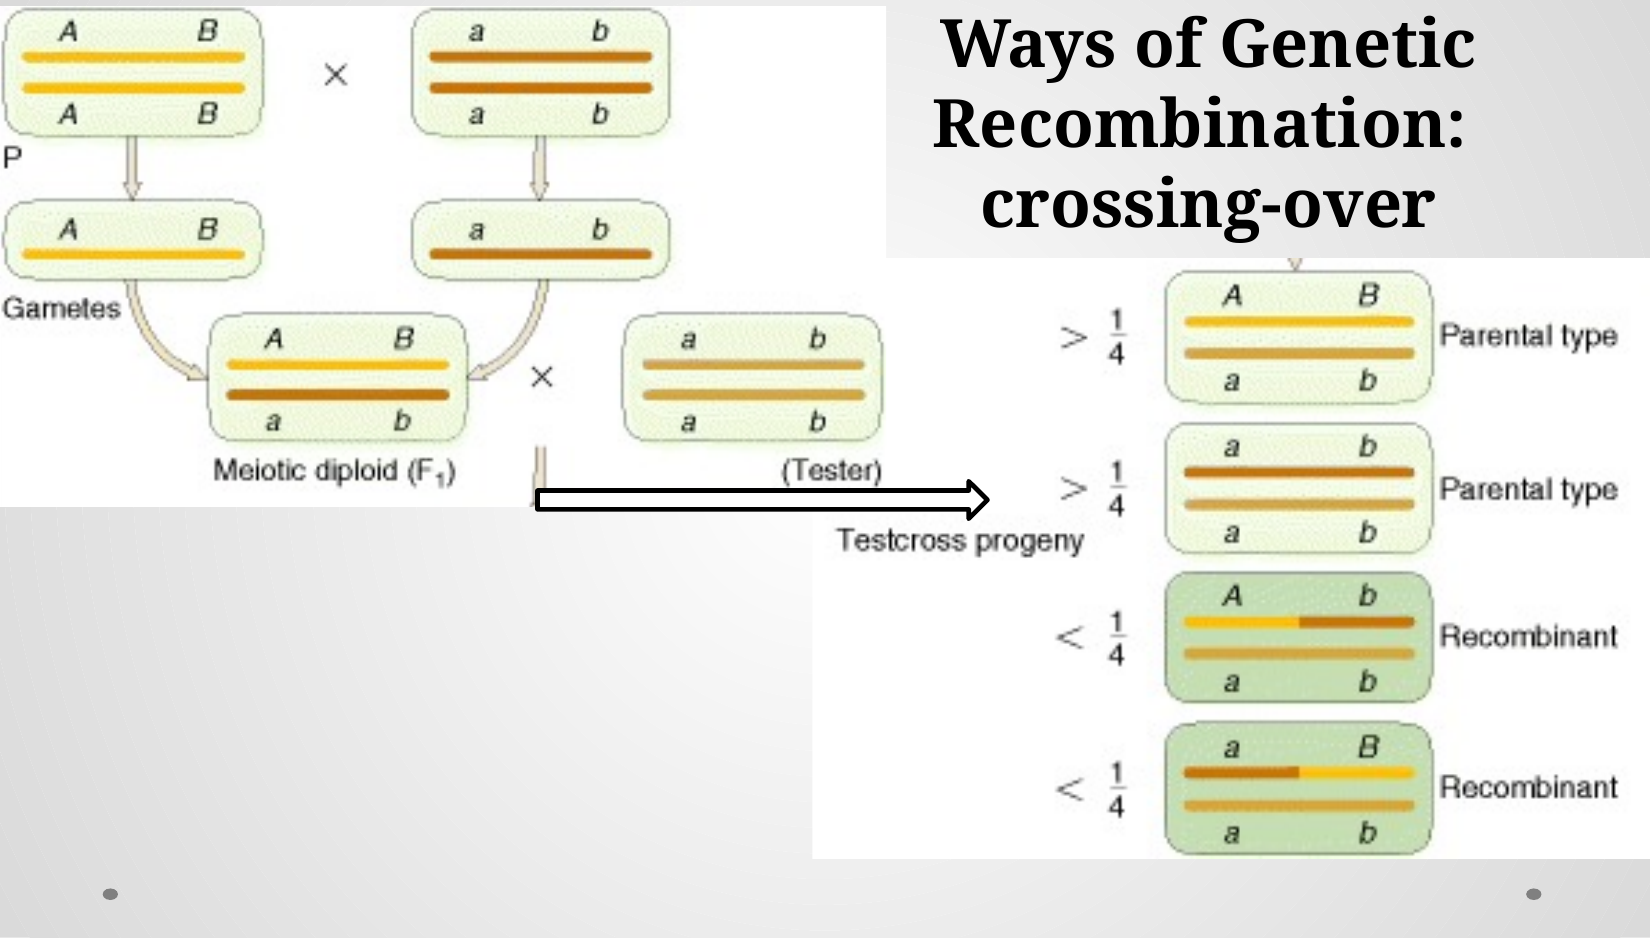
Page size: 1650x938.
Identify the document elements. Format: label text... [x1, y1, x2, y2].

text_box Ways of Genetic Recombination: crossing-over [768, 0, 1650, 249]
picture [0, 5, 1650, 860]
